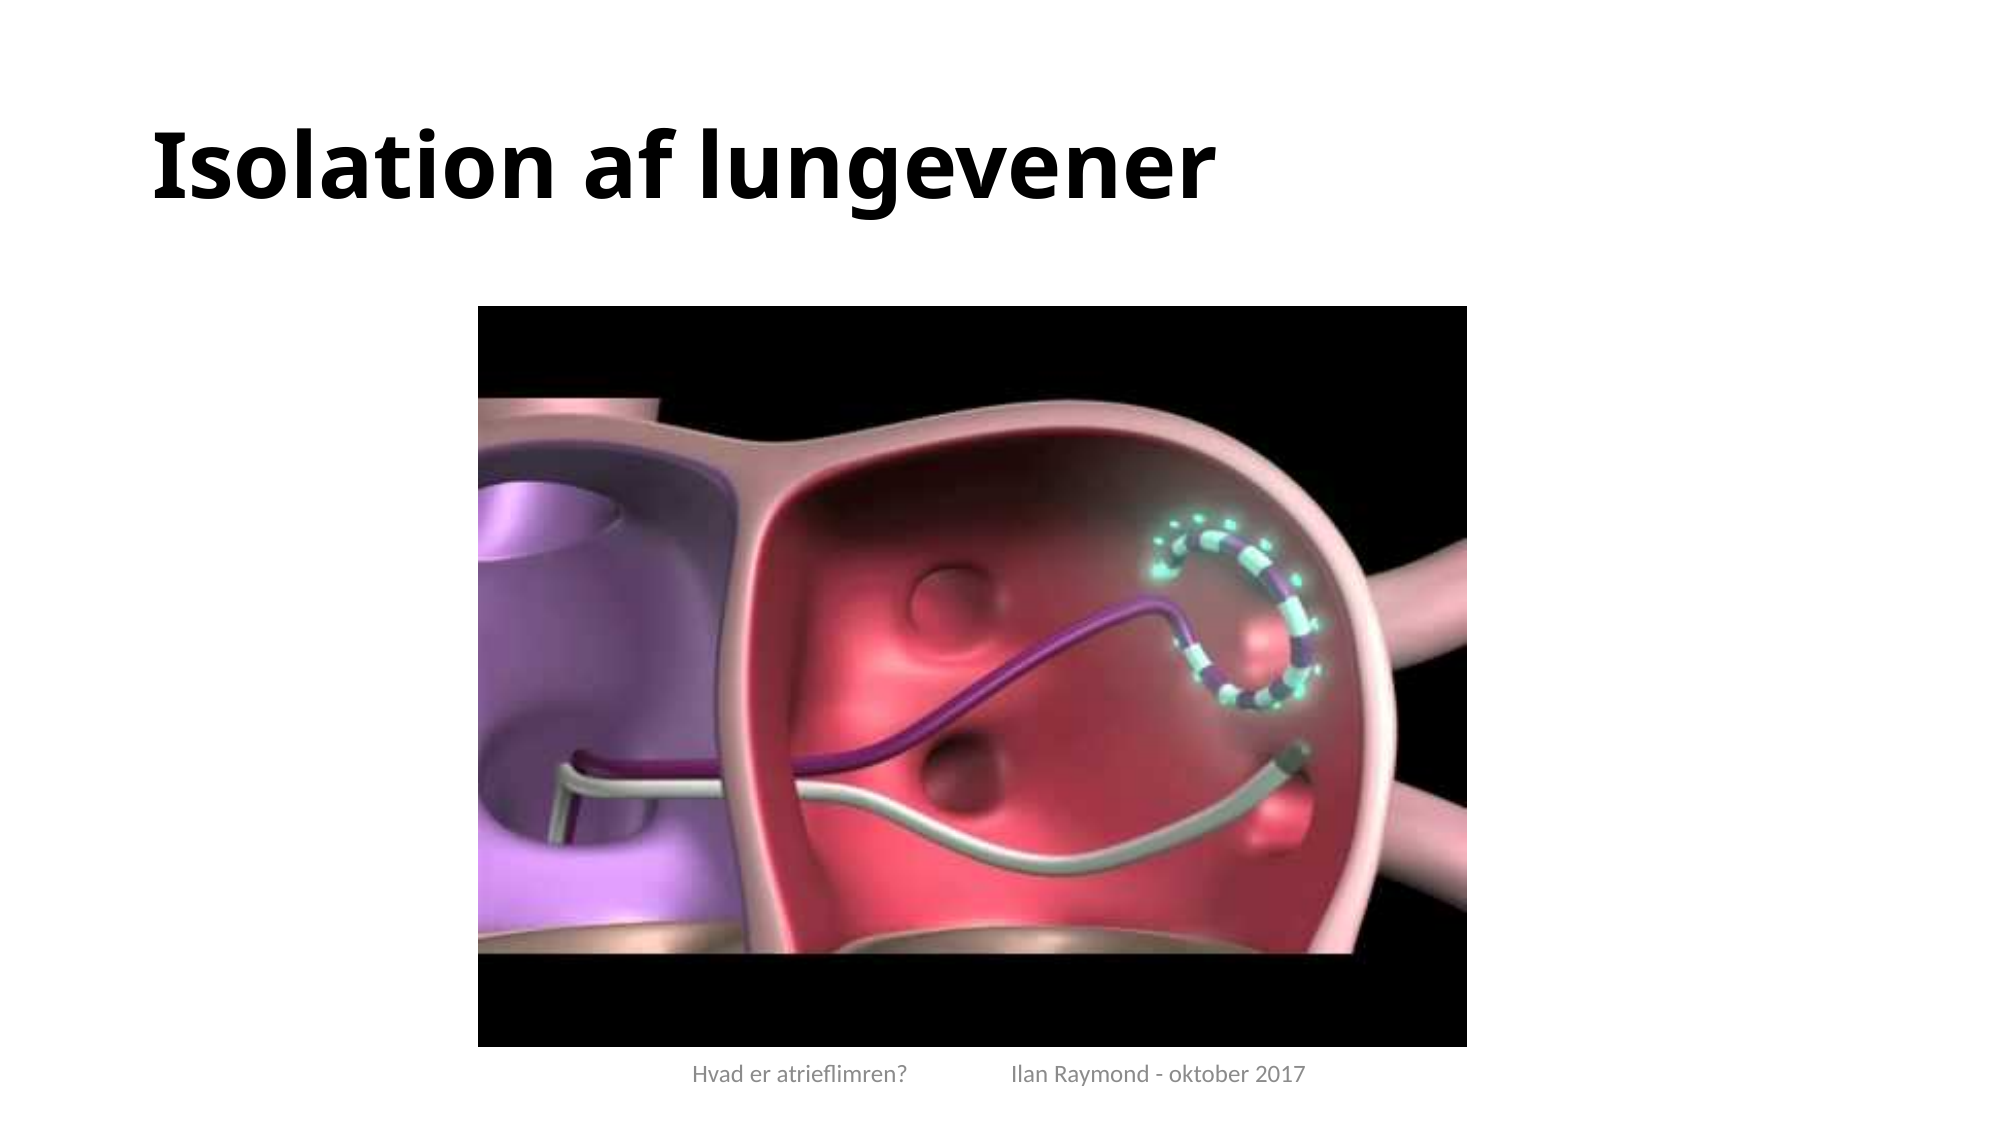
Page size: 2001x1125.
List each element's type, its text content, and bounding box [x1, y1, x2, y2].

title Isolation af lungevener [137, 59, 1863, 278]
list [478, 306, 1467, 1048]
footer Hvad er atrieflimren? Ilan Raymond - oktober 2017 [662, 1048, 1338, 1103]
